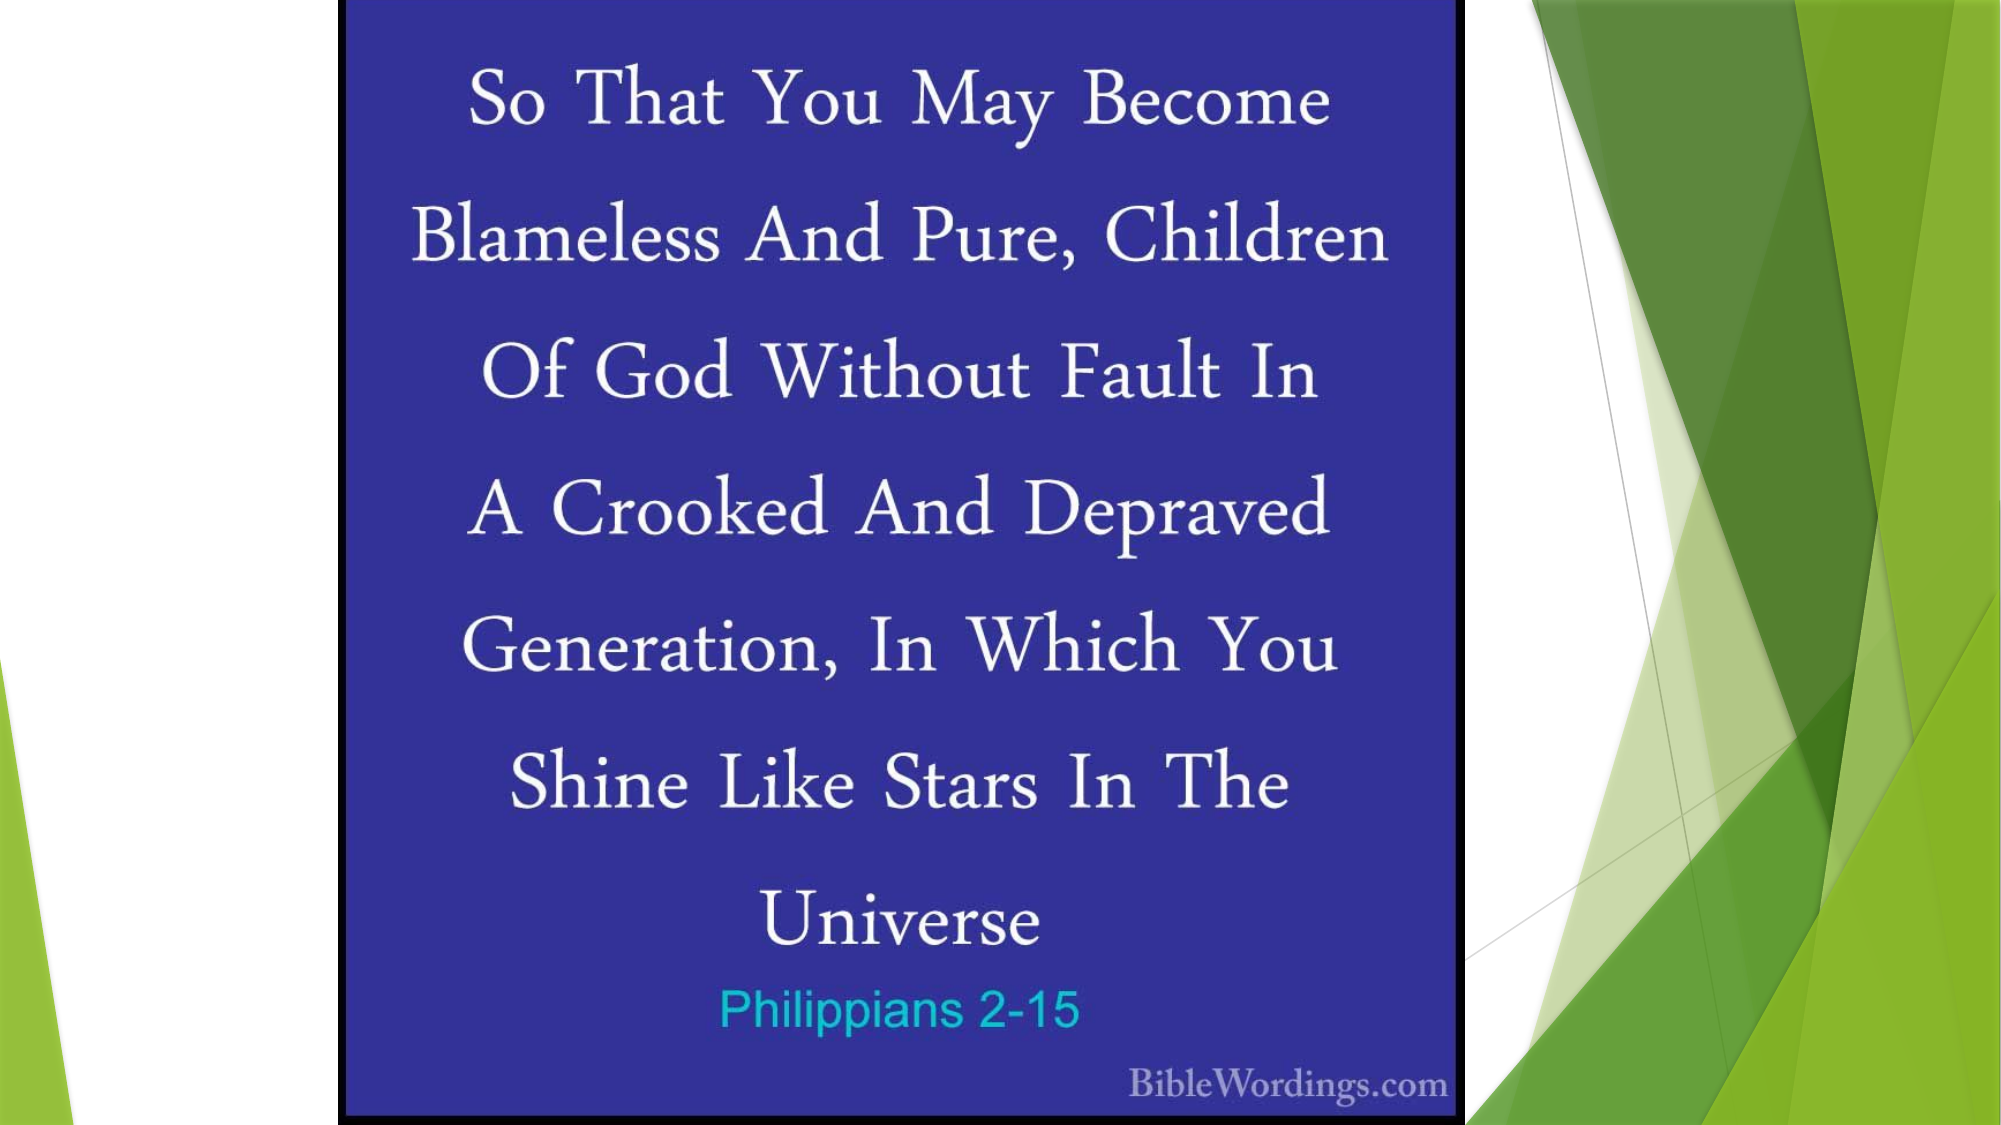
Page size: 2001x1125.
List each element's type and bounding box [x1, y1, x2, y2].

list [337, 0, 1466, 1125]
